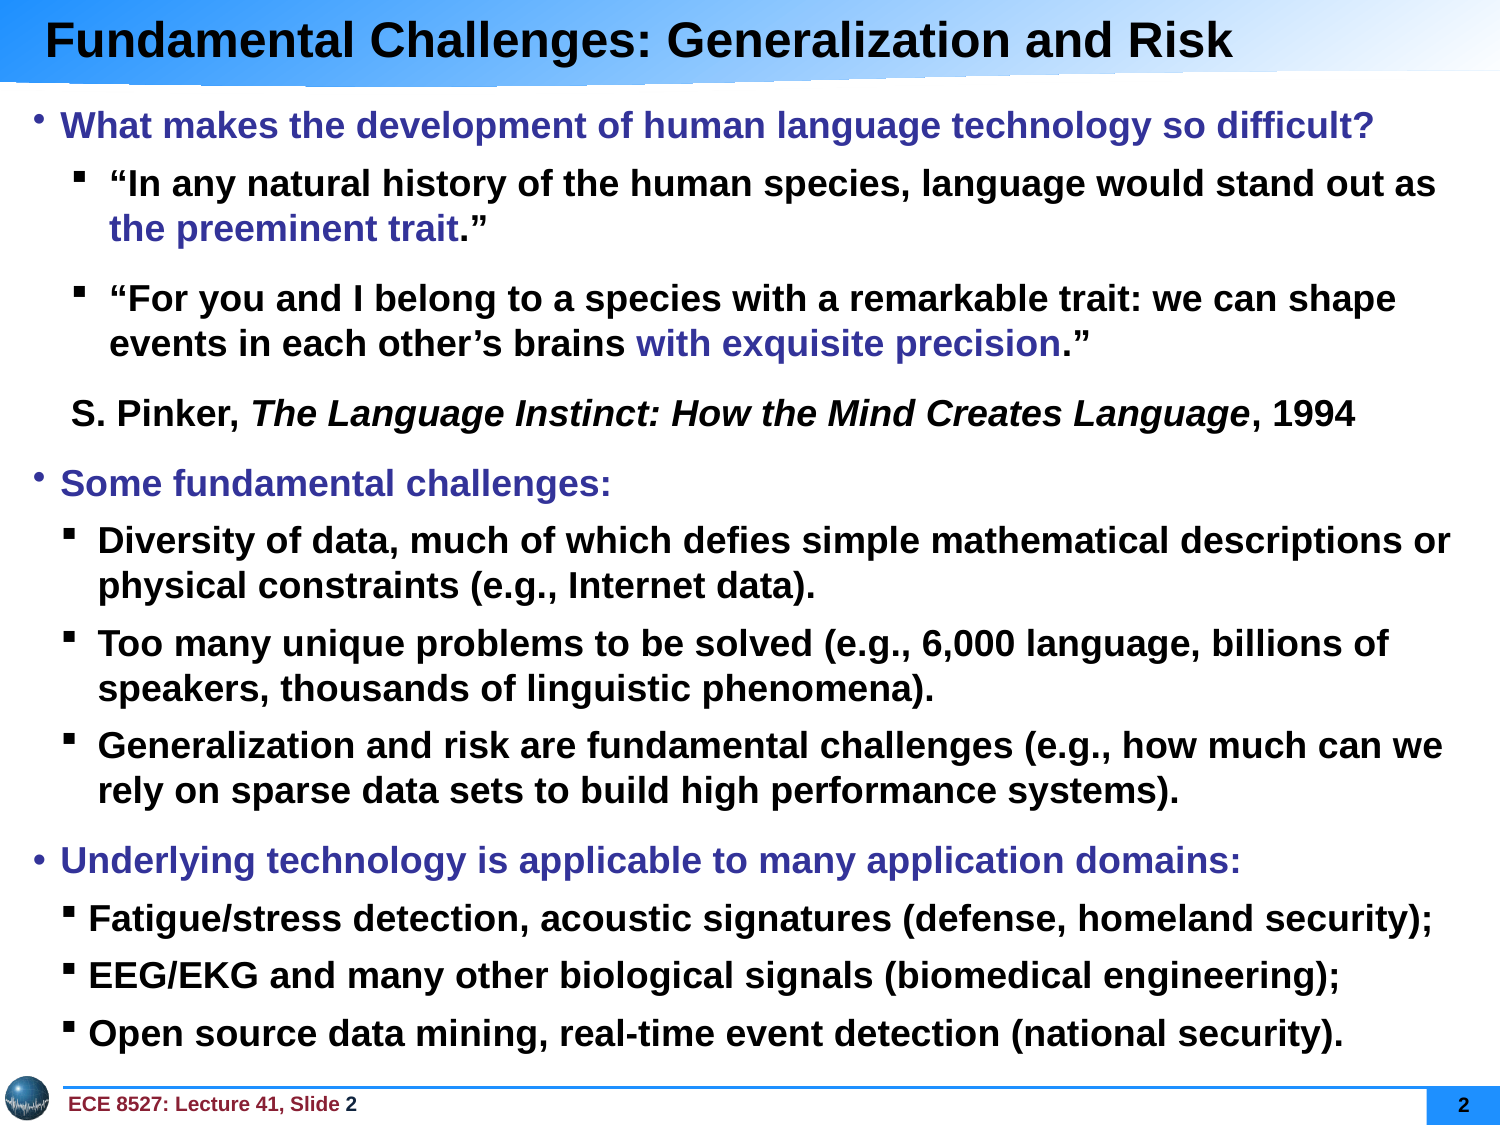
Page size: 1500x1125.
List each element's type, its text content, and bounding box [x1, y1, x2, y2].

text_box Fundamental Challenges: Generalization and Risk [0, 0, 1500, 75]
picture [4, 1075, 50, 1121]
text_box What makes the development of human language technology so difficult? “In any natural history of the human species, language would stand out as the preeminent trait.” “For you and I belong to a species with a remarkable trait: we can shape events in each other’s brains with exquisite precision.” S. Pinker, The Language Instinct: How the Mind Creates Language, 1994 Some fundamental challenges: Diversity of data, much of which defies simple mathematical descriptions or physical constraints (e.g., Internet data). Too many unique problems to be solved (e.g., 6,000 language, billions of speakers, thousands of linguistic phenomena). Generalization and risk are fundamental challenges (e.g., how much can we rely on sparse data sets to build high performance systems). Underlying technology is applicable to many application domains: Fatigue/stress detection, acoustic signatures (defense, homeland security); EEG/EKG and many other biological signals (biomedical engineering); Open source data mining, real-time event detection (national security). [32, 101, 1463, 1076]
